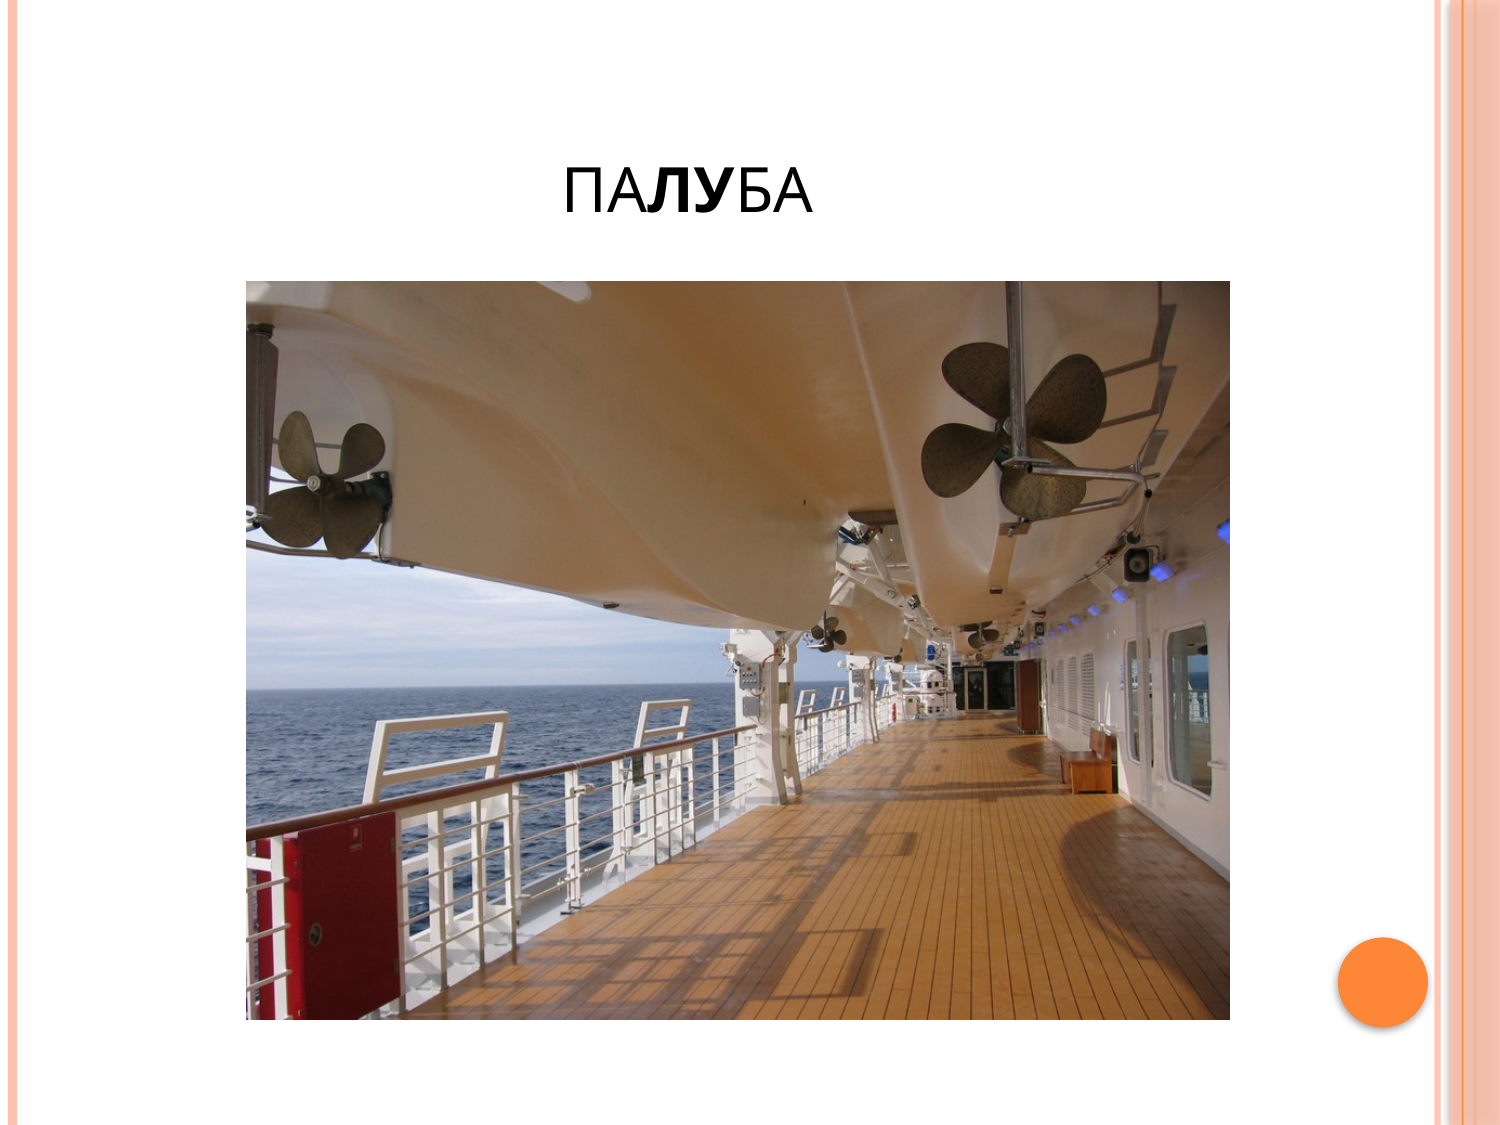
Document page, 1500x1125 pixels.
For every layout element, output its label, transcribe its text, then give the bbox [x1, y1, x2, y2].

title палуба [75, 45, 1300, 233]
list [245, 280, 1231, 1020]
